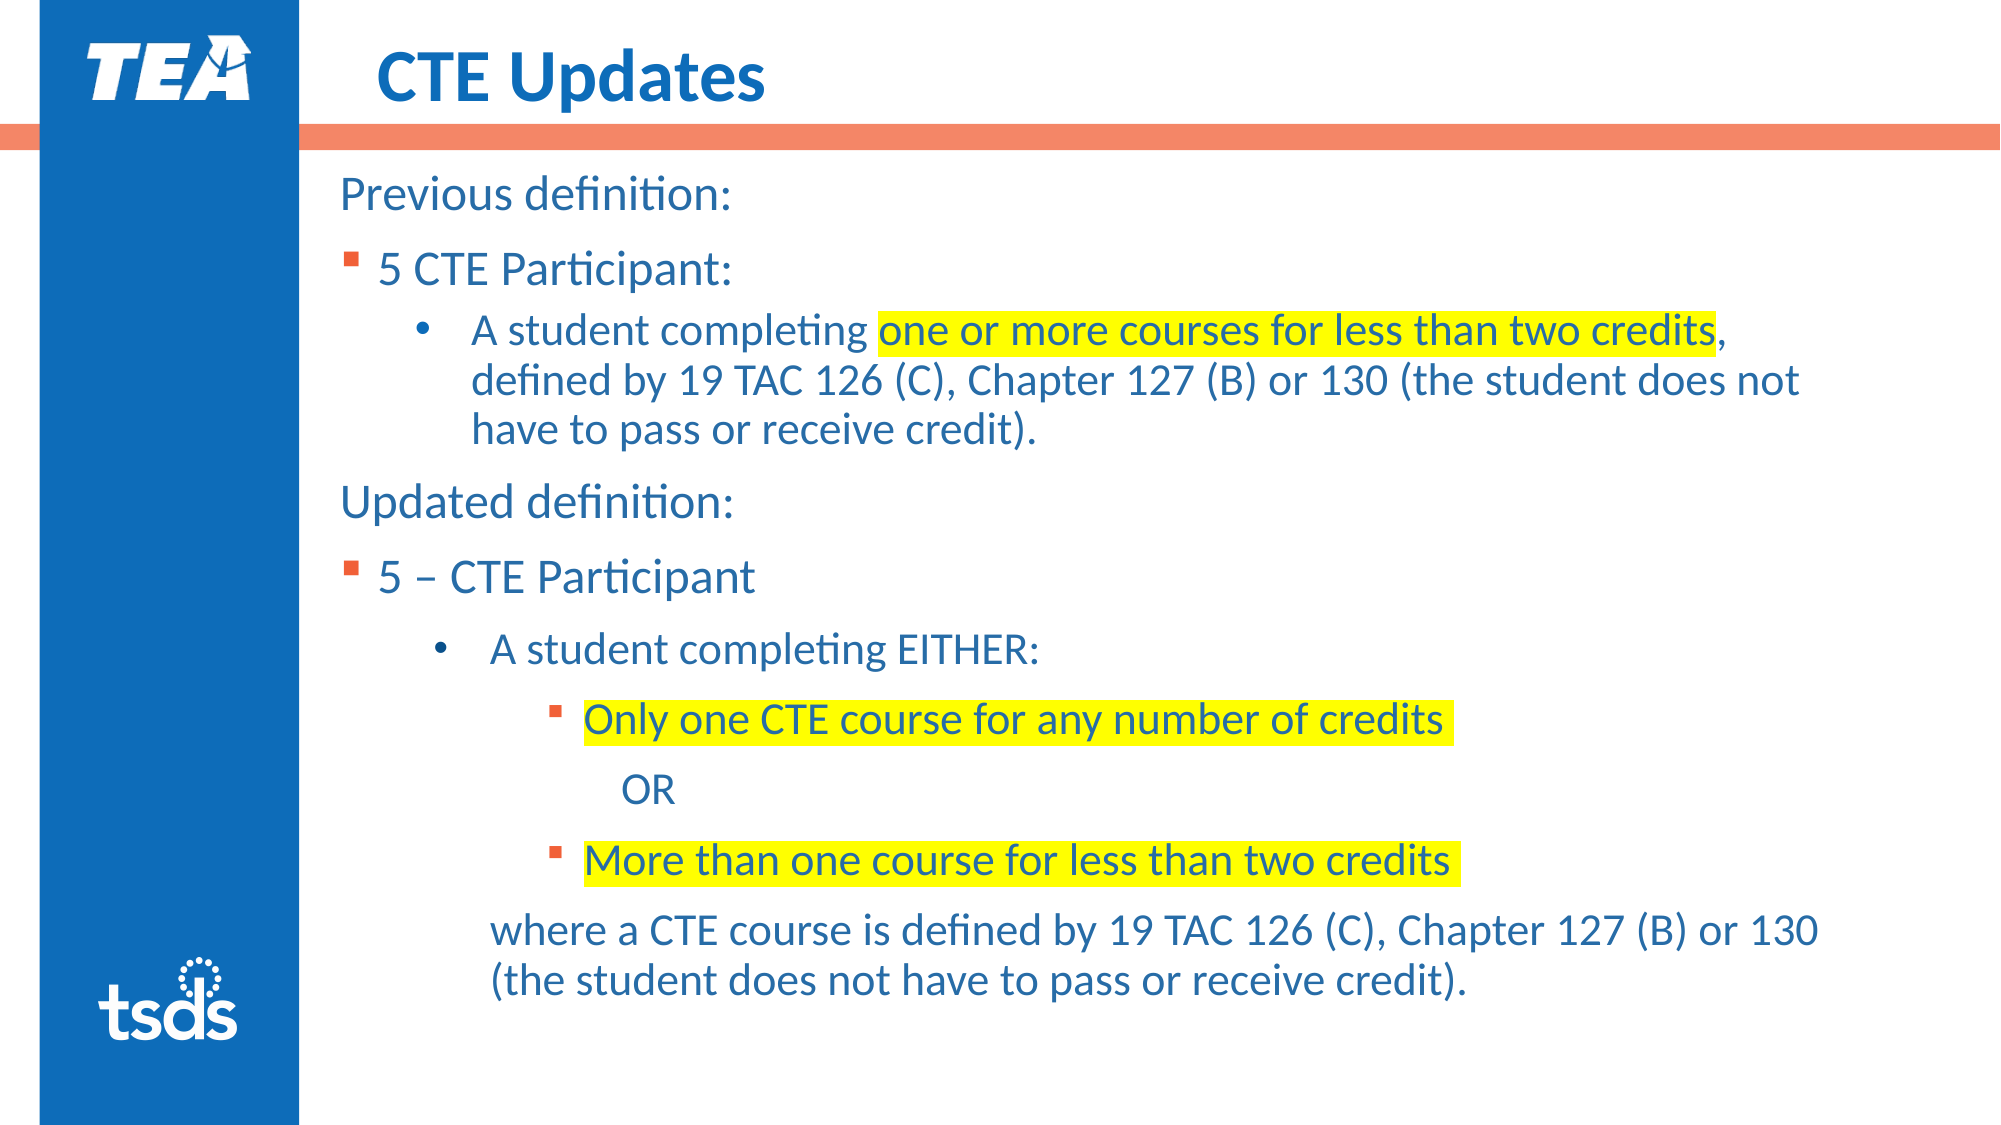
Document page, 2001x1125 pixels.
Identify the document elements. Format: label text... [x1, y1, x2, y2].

list Previous definition: 5 CTE Participant: A student completing one or more courses for less than two credits, defined by 19 TAC 126 (C), Chapter 127 (B) or 130 (the student does not have to pass or receive credit). Updated definition: 5 – CTE Participant A student completing EITHER: Only one CTE course for any number of credits OR More than one course for less than two credits where a CTE course is defined by 19 TAC 126 (C), Chapter 127 (B) or 130 (the student does not have to pass or receive credit). [324, 159, 1860, 1052]
title CTE Updates [362, 32, 1924, 122]
picture [86, 34, 251, 100]
picture [98, 957, 241, 1045]
